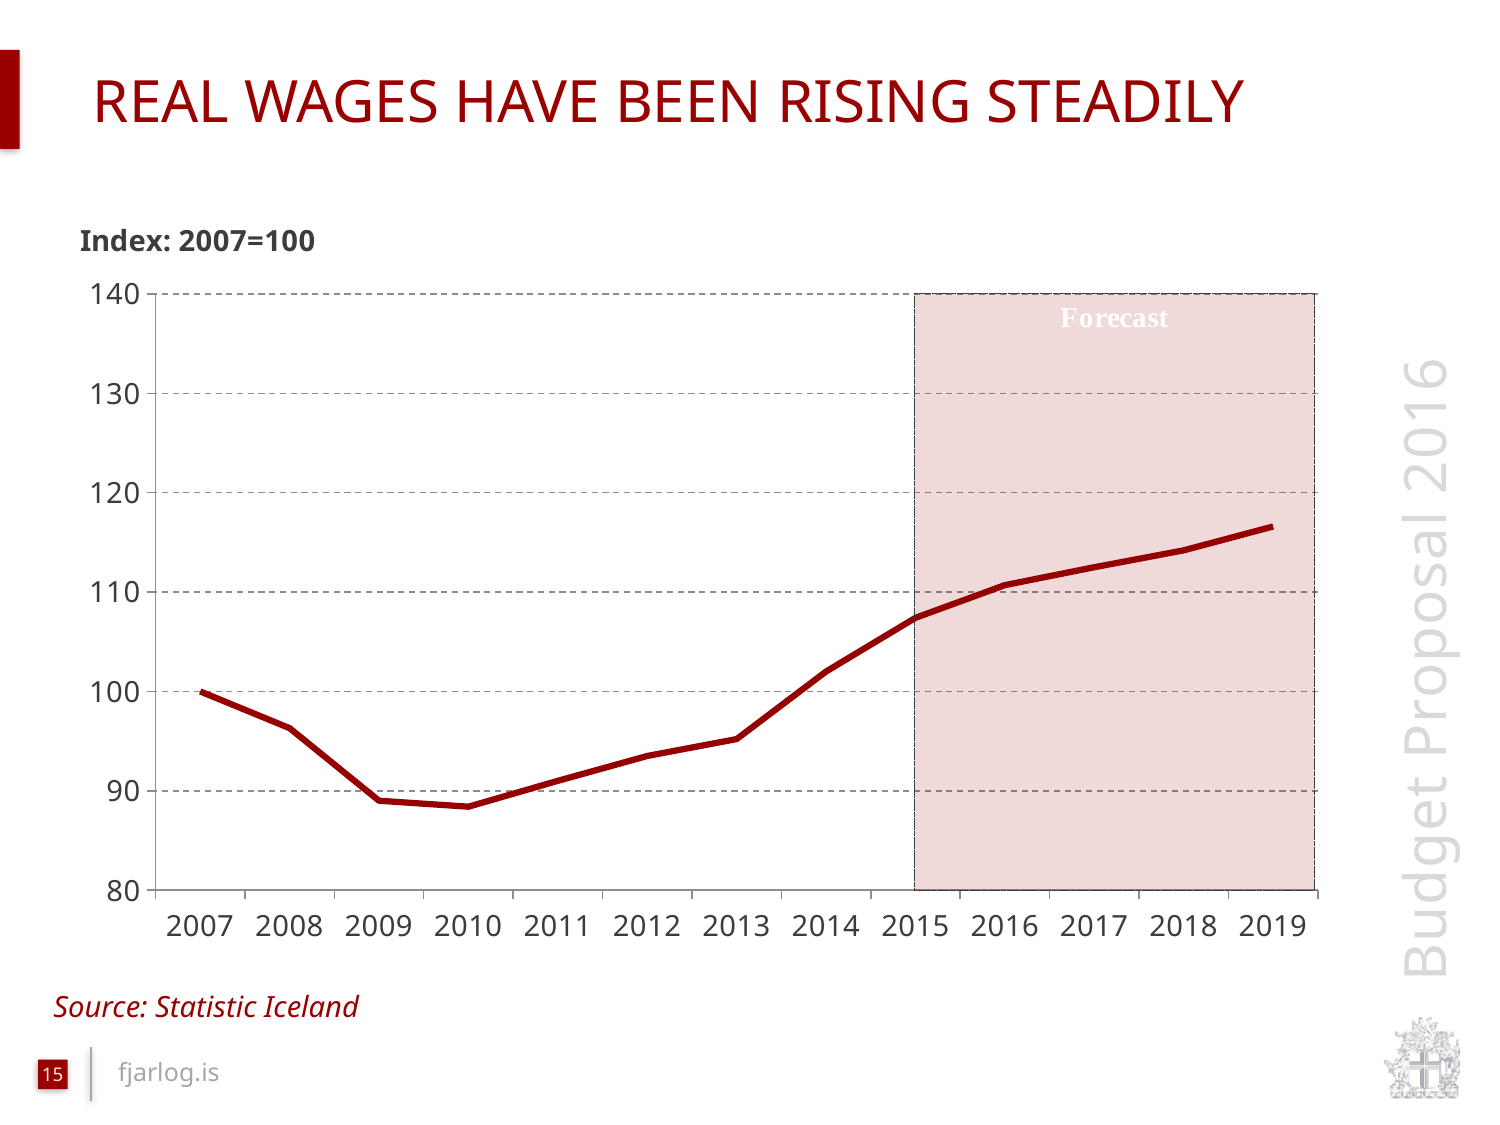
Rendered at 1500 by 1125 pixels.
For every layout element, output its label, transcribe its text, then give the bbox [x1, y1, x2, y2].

chart [74, 189, 1342, 982]
picture [1375, 1007, 1471, 1114]
slide_number 15 [0, 1053, 106, 1125]
title Real wages have been rising steadily [75, 50, 1435, 149]
text_box Source: Statistic Iceland [38, 981, 1206, 1032]
